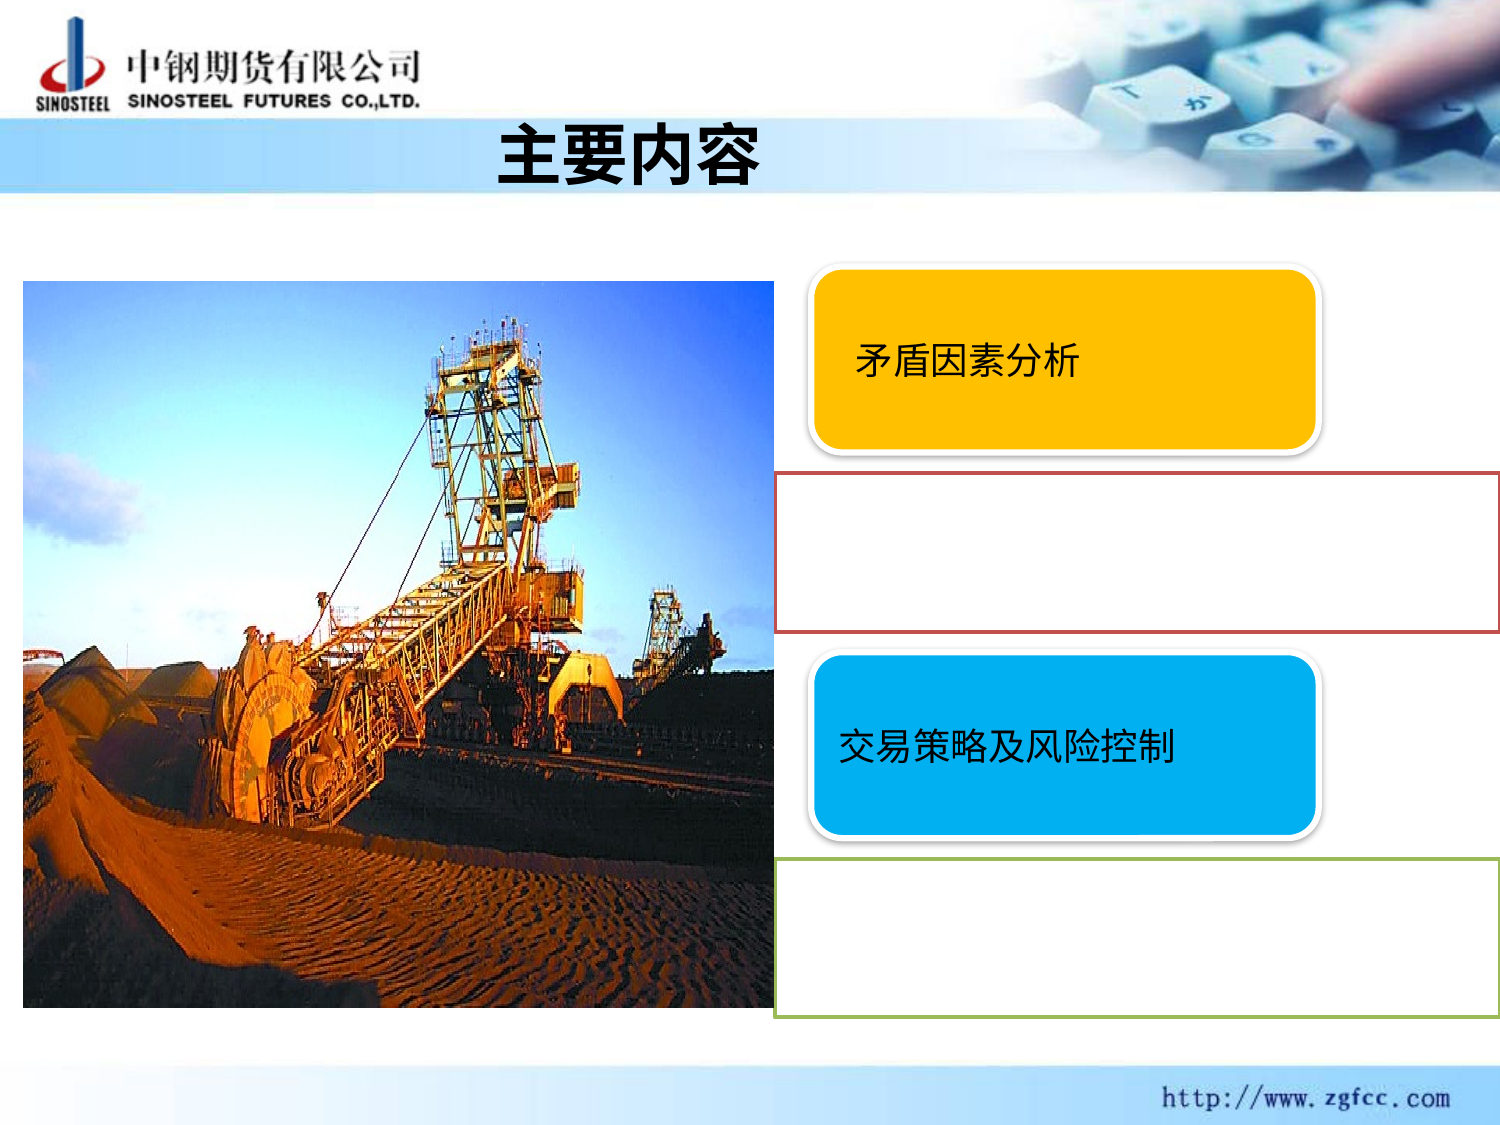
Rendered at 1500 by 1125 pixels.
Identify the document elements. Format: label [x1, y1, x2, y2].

list [23, 280, 774, 1008]
picture [0, 0, 1500, 1125]
text_box [774, 245, 1500, 1018]
